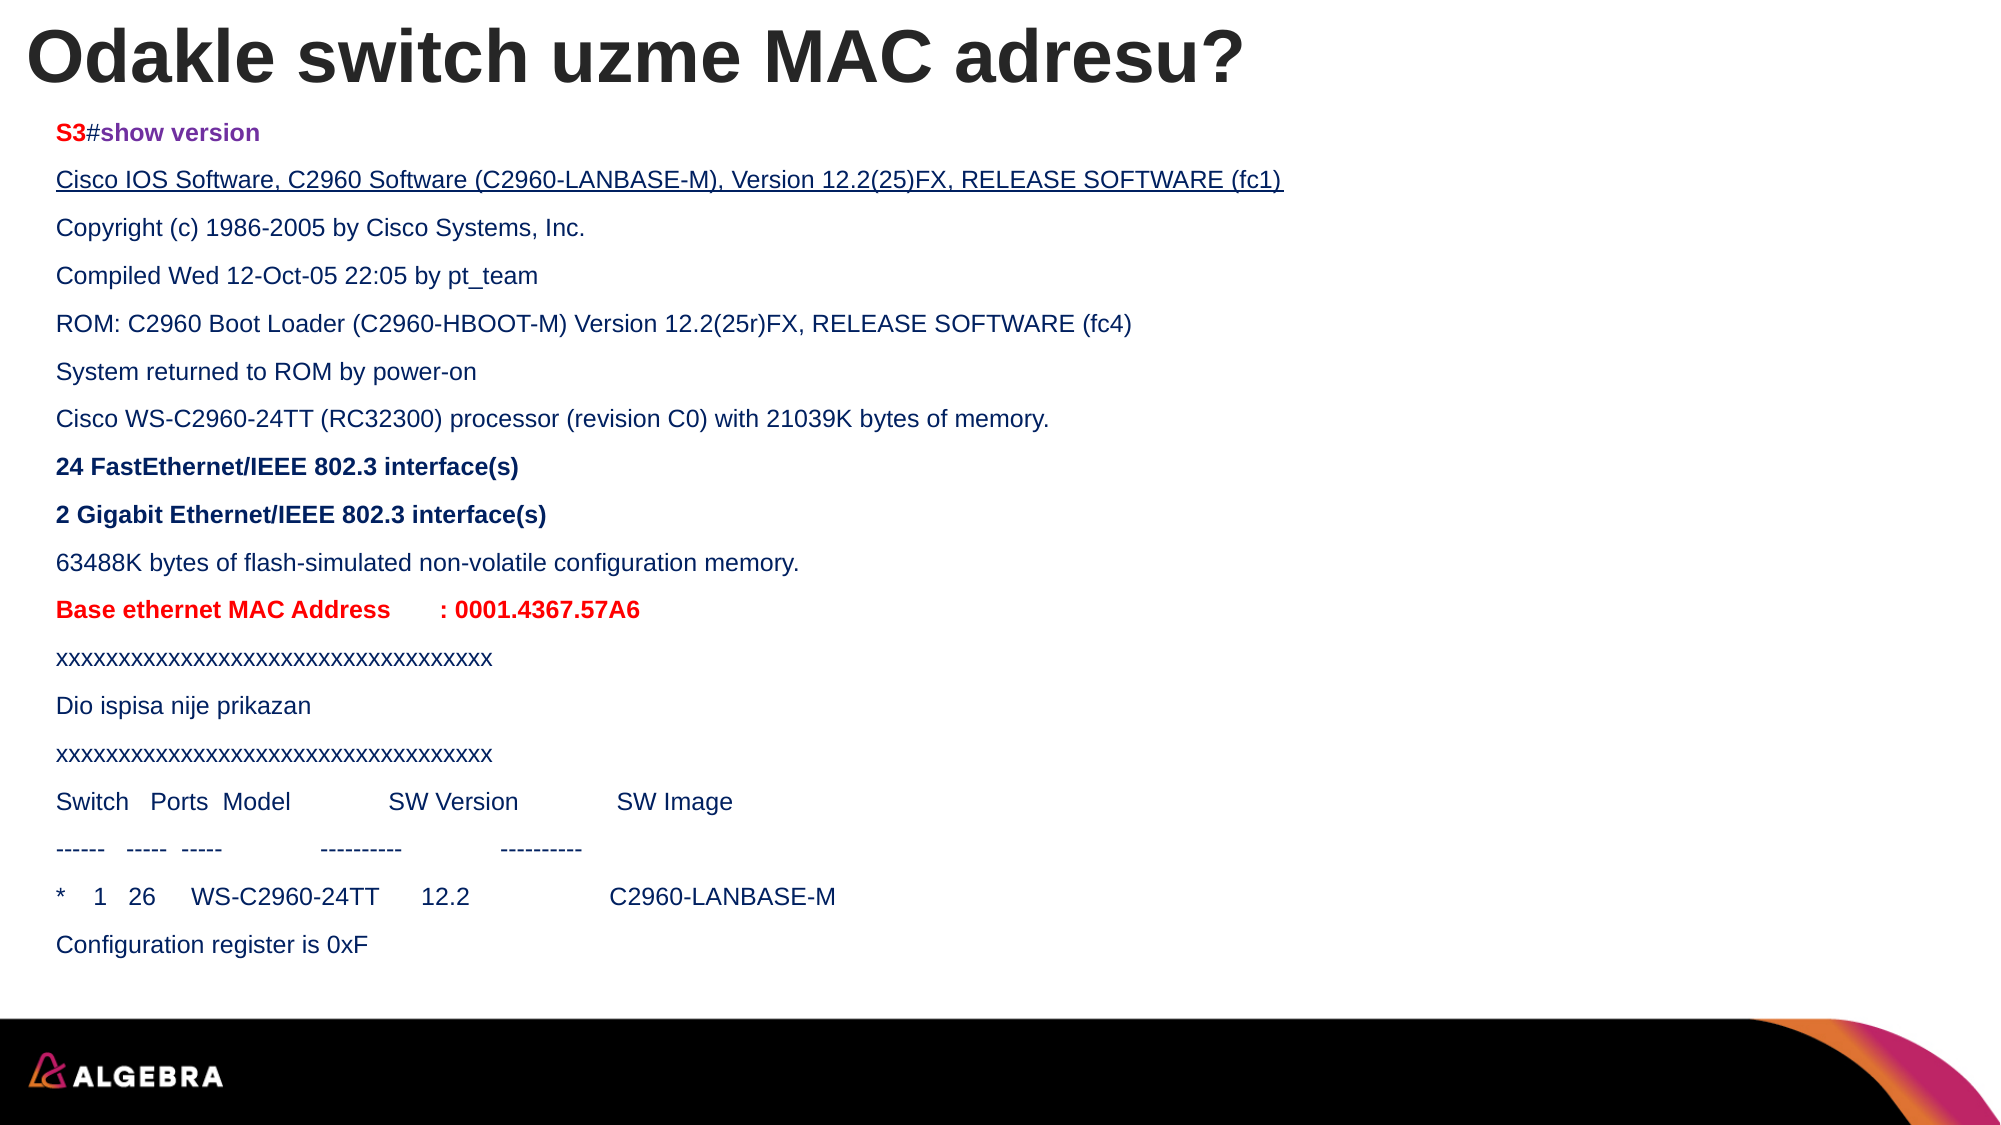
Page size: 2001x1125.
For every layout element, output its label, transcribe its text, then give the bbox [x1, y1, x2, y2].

title Odakle switch uzme MAC adresu? [11, 10, 1750, 187]
picture [0, 0, 2001, 1125]
list S3#show version Cisco IOS Software, C2960 Software (C2960-LANBASE-M), Version 12.2(25)FX, RELEASE SOFTWARE (fc1) Copyright (c) 1986-2005 by Cisco Systems, Inc. Compiled Wed 12-Oct-05 22:05 by pt_team ROM: C2960 Boot Loader (C2960-HBOOT-M) Version 12.2(25r)FX, RELEASE SOFTWARE (fc4) System returned to ROM by power-on Cisco WS-C2960-24TT (RC32300) processor (revision C0) with 21039K bytes of memory. 24 FastEthernet/IEEE 802.3 interface(s) 2 Gigabit Ethernet/IEEE 802.3 interface(s) 63488K bytes of flash-simulated non-volatile configuration memory. Base ethernet MAC Address : 0001.4367.57A6 xxxxxxxxxxxxxxxxxxxxxxxxxxxxxxxxxxx Dio ispisa nije prikazan xxxxxxxxxxxxxxxxxxxxxxxxxxxxxxxxxxx Switch Ports Model SW Version SW Image ------ ----- ----- ---------- ---------- * 1 26 WS-C2960-24TT 12.2 C2960-LANBASE-M Configuration register is 0xF [40, 112, 1897, 956]
